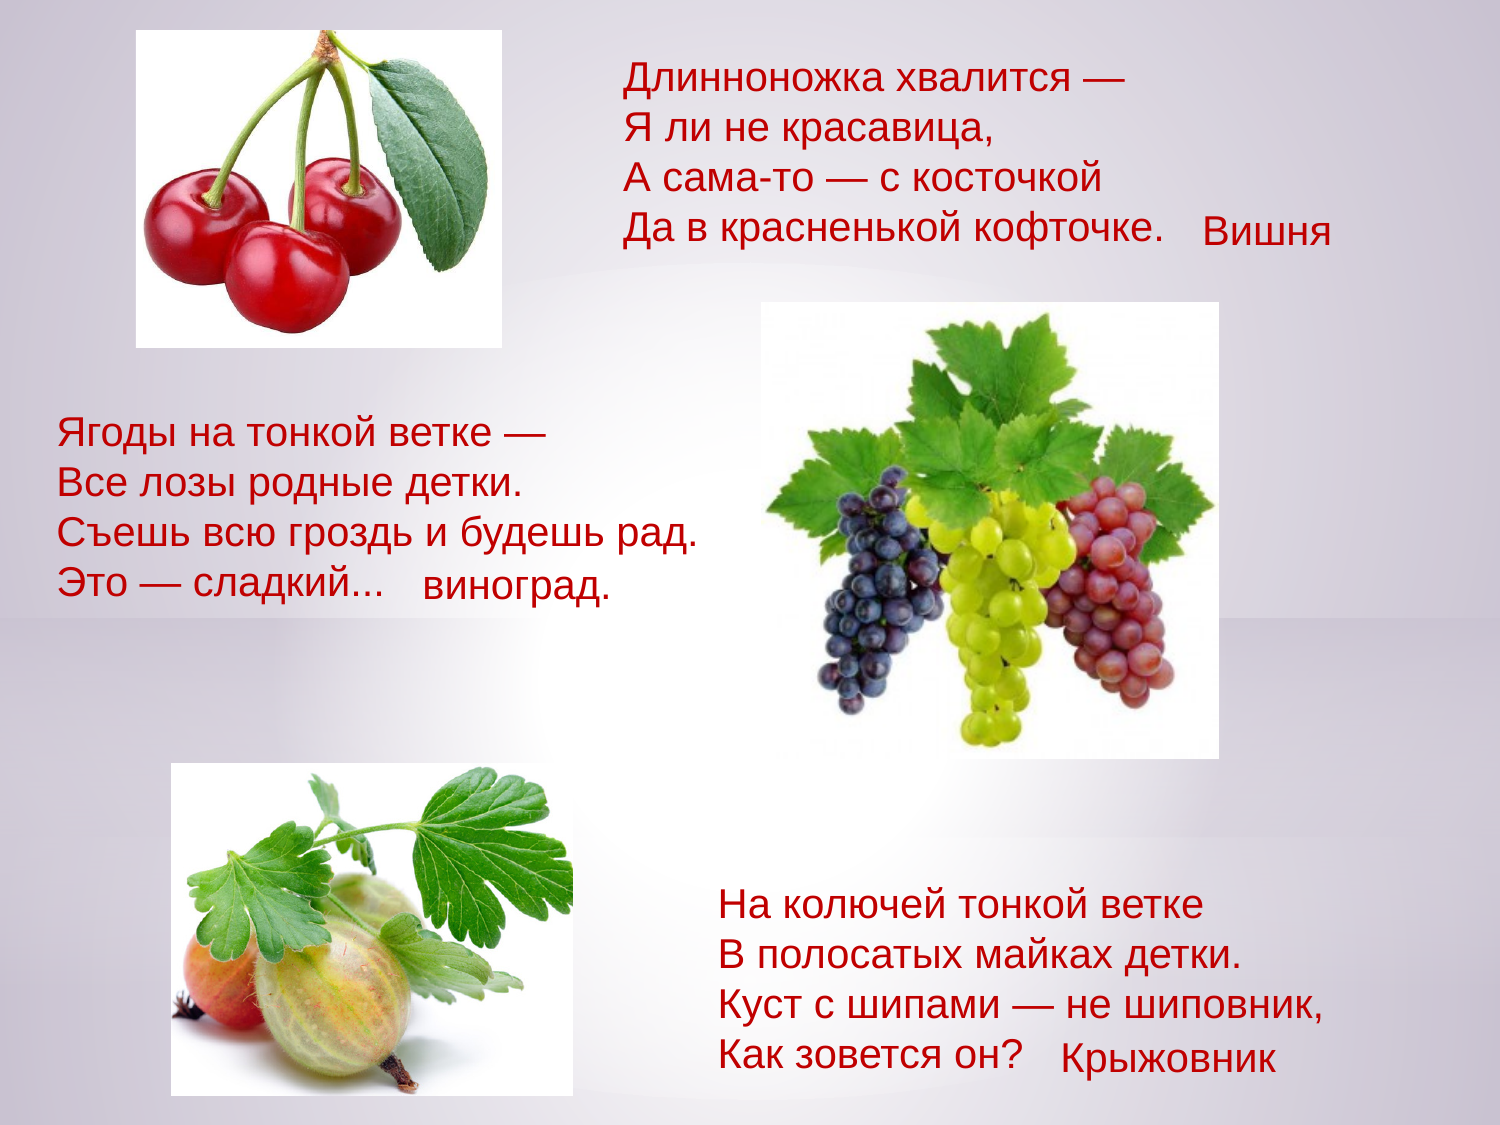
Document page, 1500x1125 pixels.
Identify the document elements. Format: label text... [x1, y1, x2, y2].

text_box Длинноножка хвалится — Я ли не красавица, А сама-то — с косточкой Да в красненькой кофточке. [608, 42, 1311, 260]
picture [761, 302, 1219, 760]
picture [170, 762, 574, 1096]
text_box Крыжовник [1045, 1023, 1293, 1089]
text_box виноград. [407, 550, 634, 617]
text_box Ягоды на тонкой ветке — Все лозы родные детки. Съешь всю гроздь и будешь рад. Это — сладкий... [41, 397, 756, 615]
picture [135, 30, 503, 348]
text_box Вишня [1187, 196, 1349, 262]
text_box На колючей тонкой ветке В полосатых майках детки. Куст с шипами — не шиповник, Как зовется он? [702, 869, 1453, 1087]
